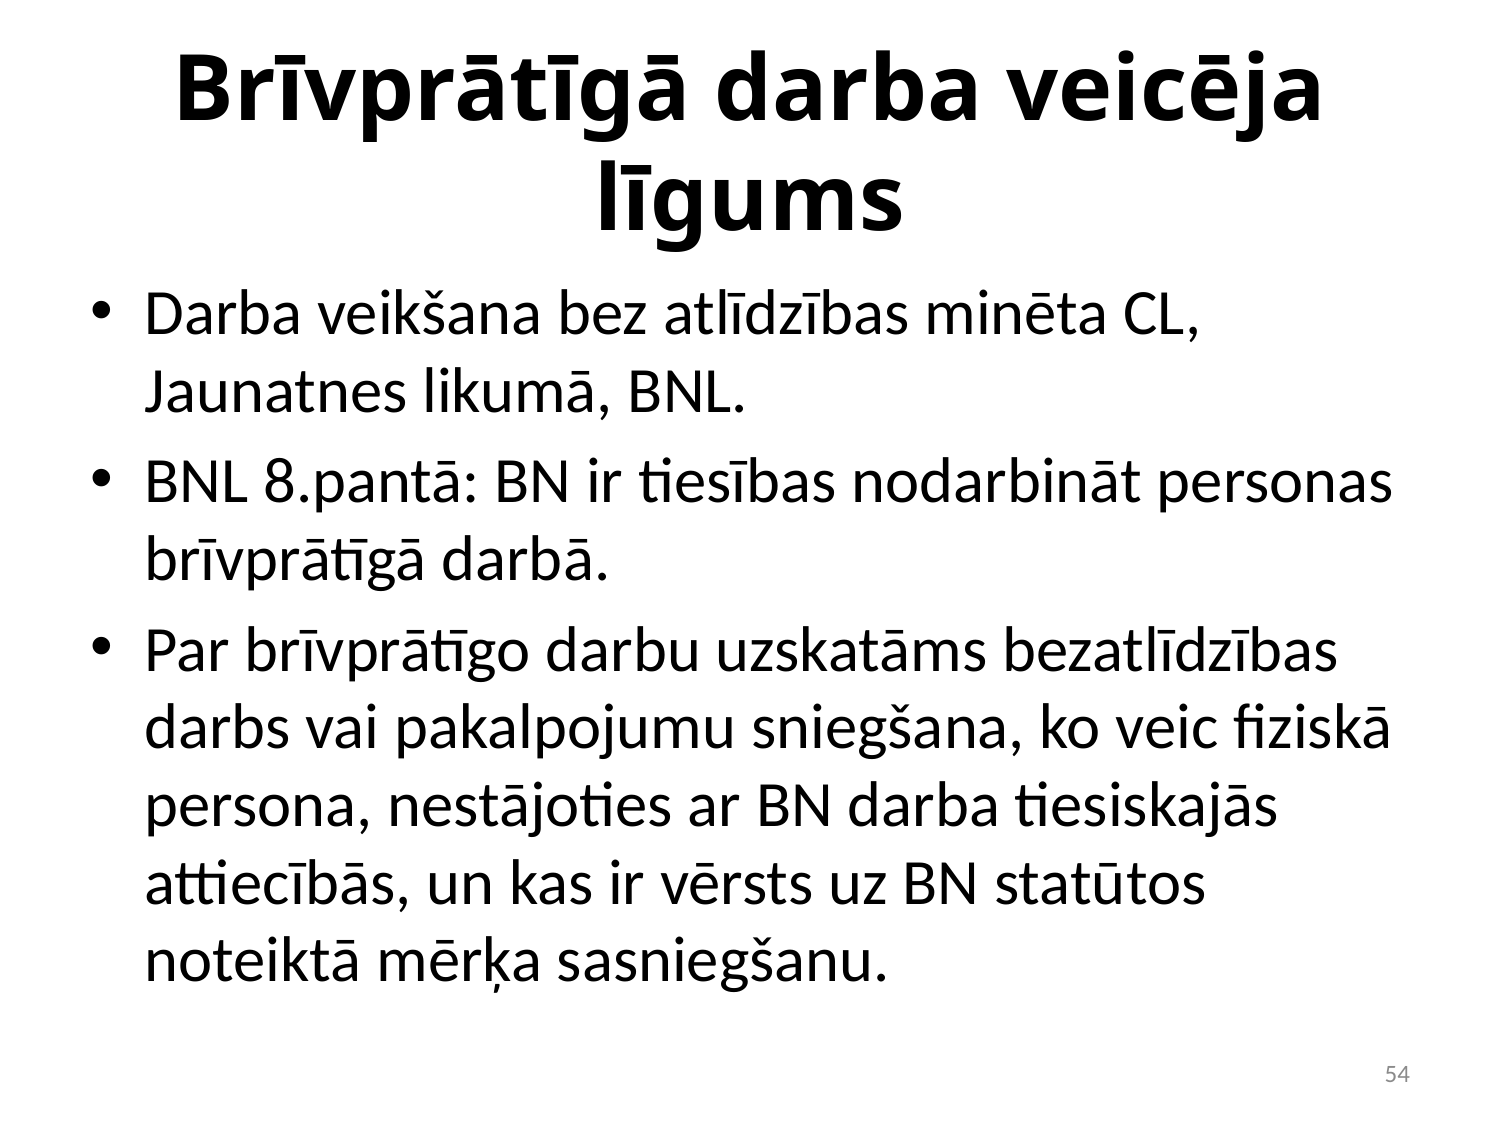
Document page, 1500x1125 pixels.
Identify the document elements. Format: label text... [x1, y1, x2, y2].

title Brīvprātīgā darba veicēja līgums [75, 45, 1425, 233]
slide_number 54 [1074, 1042, 1425, 1103]
list Darba veikšana bez atlīdzības minēta CL, Jaunatnes likumā, BNL. BNL 8.pantā: BN ir tiesības nodarbināt personas brīvprātīgā darbā. Par brīvprātīgo darbu uzskatāms bezatlīdzības darbs vai pakalpojumu sniegšana, ko veic fiziskā persona, nestājoties ar BN darba tiesiskajās attiecībās, un kas ir vērsts uz BN statūtos noteiktā mērķa sasniegšanu. [75, 262, 1425, 1005]
